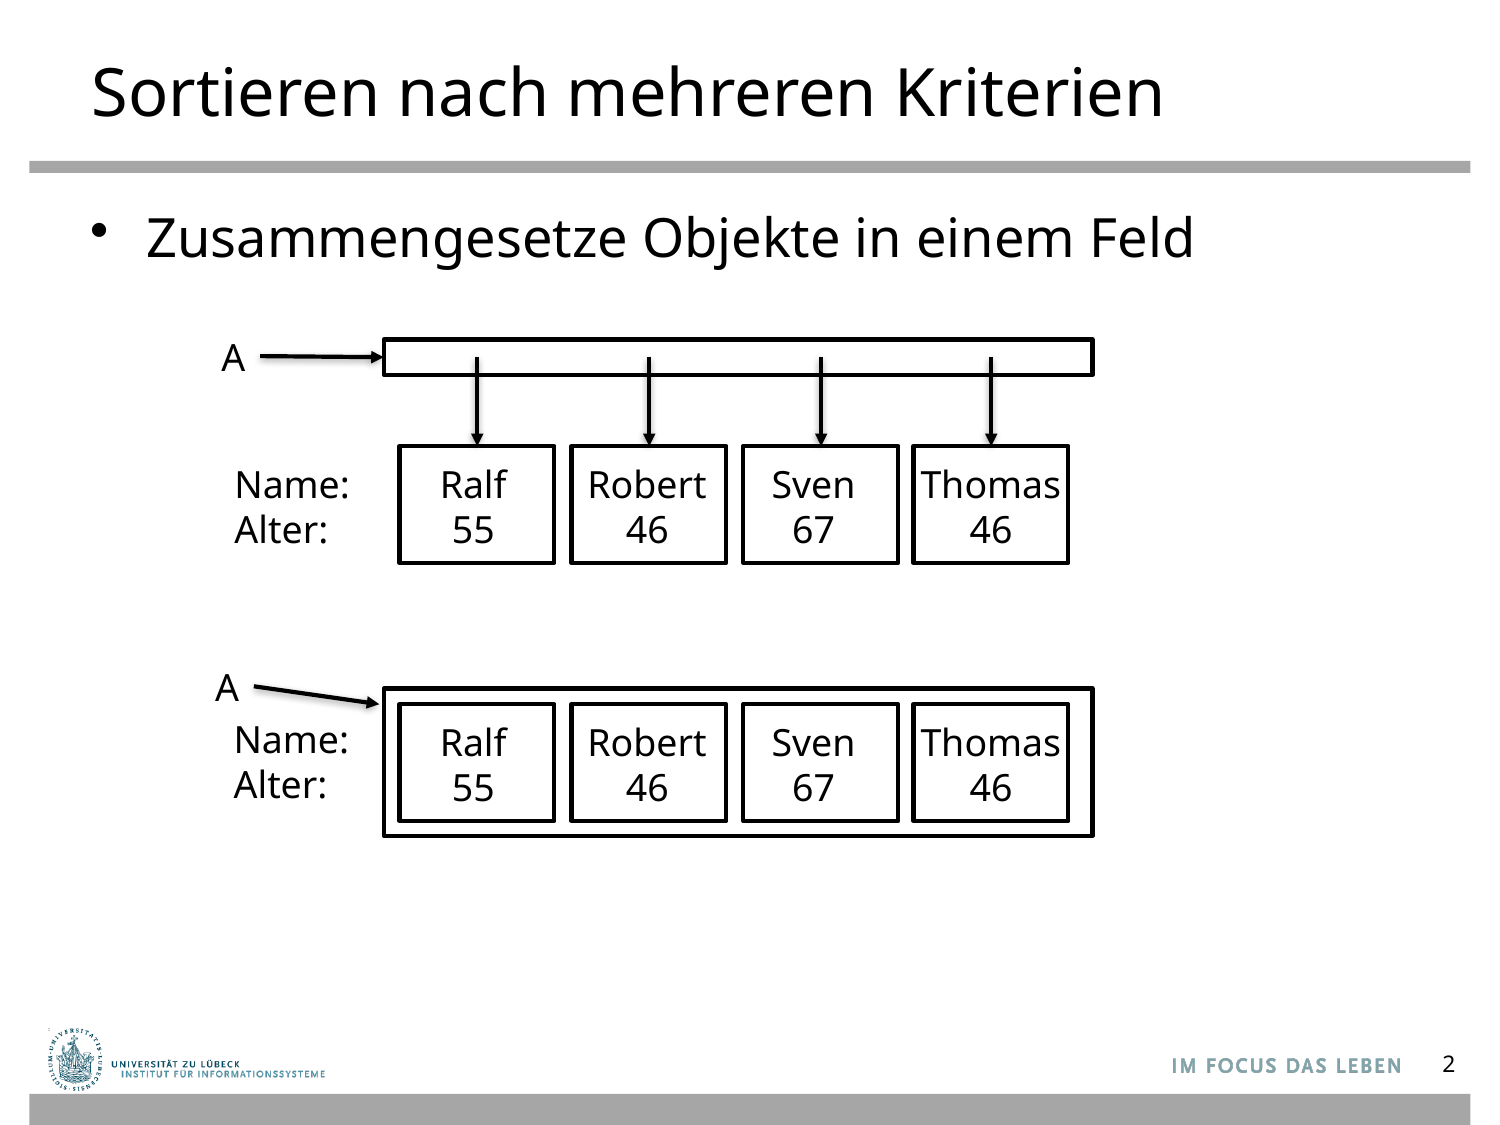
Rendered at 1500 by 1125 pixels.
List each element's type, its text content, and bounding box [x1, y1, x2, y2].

title Sortieren nach mehreren Kriterien [76, 42, 1427, 126]
text_box [911, 702, 1070, 711]
slide_number 2 [1305, 1050, 1471, 1083]
text_box A [206, 326, 261, 386]
picture [1173, 1058, 1305, 1073]
text_box Robert 46 [572, 711, 722, 817]
text_box [382, 686, 1095, 838]
text_box Name: Alter: [218, 709, 364, 814]
text_box [569, 702, 728, 823]
text_box Sven 67 [756, 711, 871, 817]
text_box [399, 356, 555, 564]
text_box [743, 356, 899, 564]
list Zusammengesetze Objekte in einem Feld [75, 196, 1425, 1012]
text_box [913, 356, 1069, 564]
text_box Ralf 55 [425, 711, 522, 817]
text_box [253, 686, 380, 705]
text_box [911, 817, 1070, 823]
text_box A [200, 656, 254, 717]
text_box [571, 356, 727, 564]
text_box Name: Alter: [219, 453, 365, 559]
text_box [397, 702, 556, 823]
text_box Thomas 46 [905, 711, 1077, 817]
text_box [382, 337, 1095, 377]
text_box [741, 702, 900, 823]
